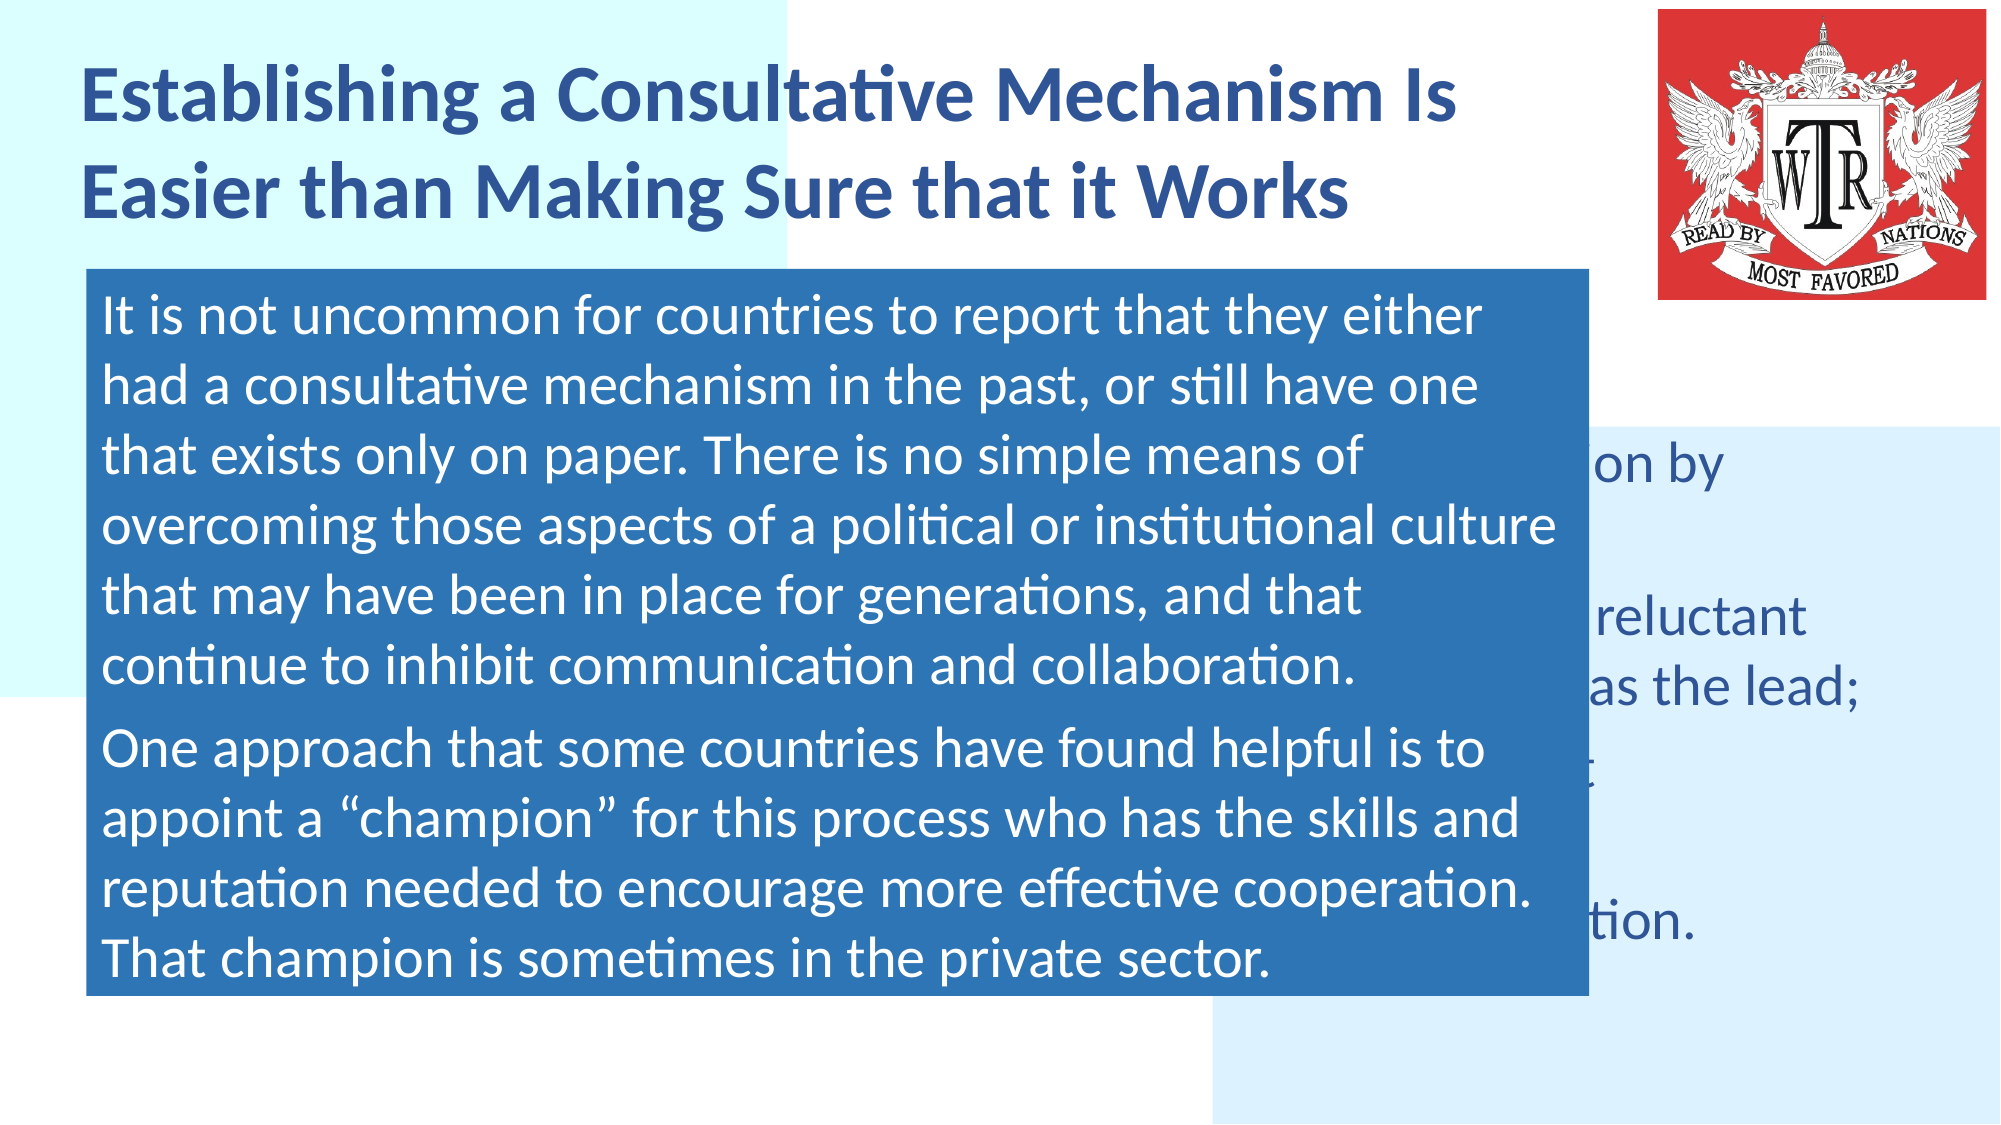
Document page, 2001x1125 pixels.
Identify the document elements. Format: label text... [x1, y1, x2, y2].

text_box [1211, 426, 2000, 1125]
text_box [0, 0, 788, 698]
text_box It is not uncommon for countries to report that they either had a consultative mechanism in the past, or still have one that exists only on paper. There is no simple means of overcoming those aspects of a political or institutional culture that may have been in place for generations, and that continue to inhibit communication and collaboration. One approach that some countries have found helpful is to appoint a “champion” for this process who has the skills and reputation needed to encourage more effective cooperation. That champion is sometimes in the private sector. [86, 268, 1590, 996]
text_box A good consultative mechanism may need to overcome a series of obstacles: Agencies may not want to see their rules subject to negotiation by another ministry; Agencies have limited staff and other resources, and may be reluctant to commit them to a process in which some other ministry has the lead; There may not be a well-established tradition of government consultation with the private sector; and Firms or private sector groups may hesitate to share information. [74, 264, 1885, 400]
picture [1657, 9, 1987, 300]
text_box Establishing a Consultative Mechanism Is Easier than Making Sure that it Works [66, 32, 1657, 169]
